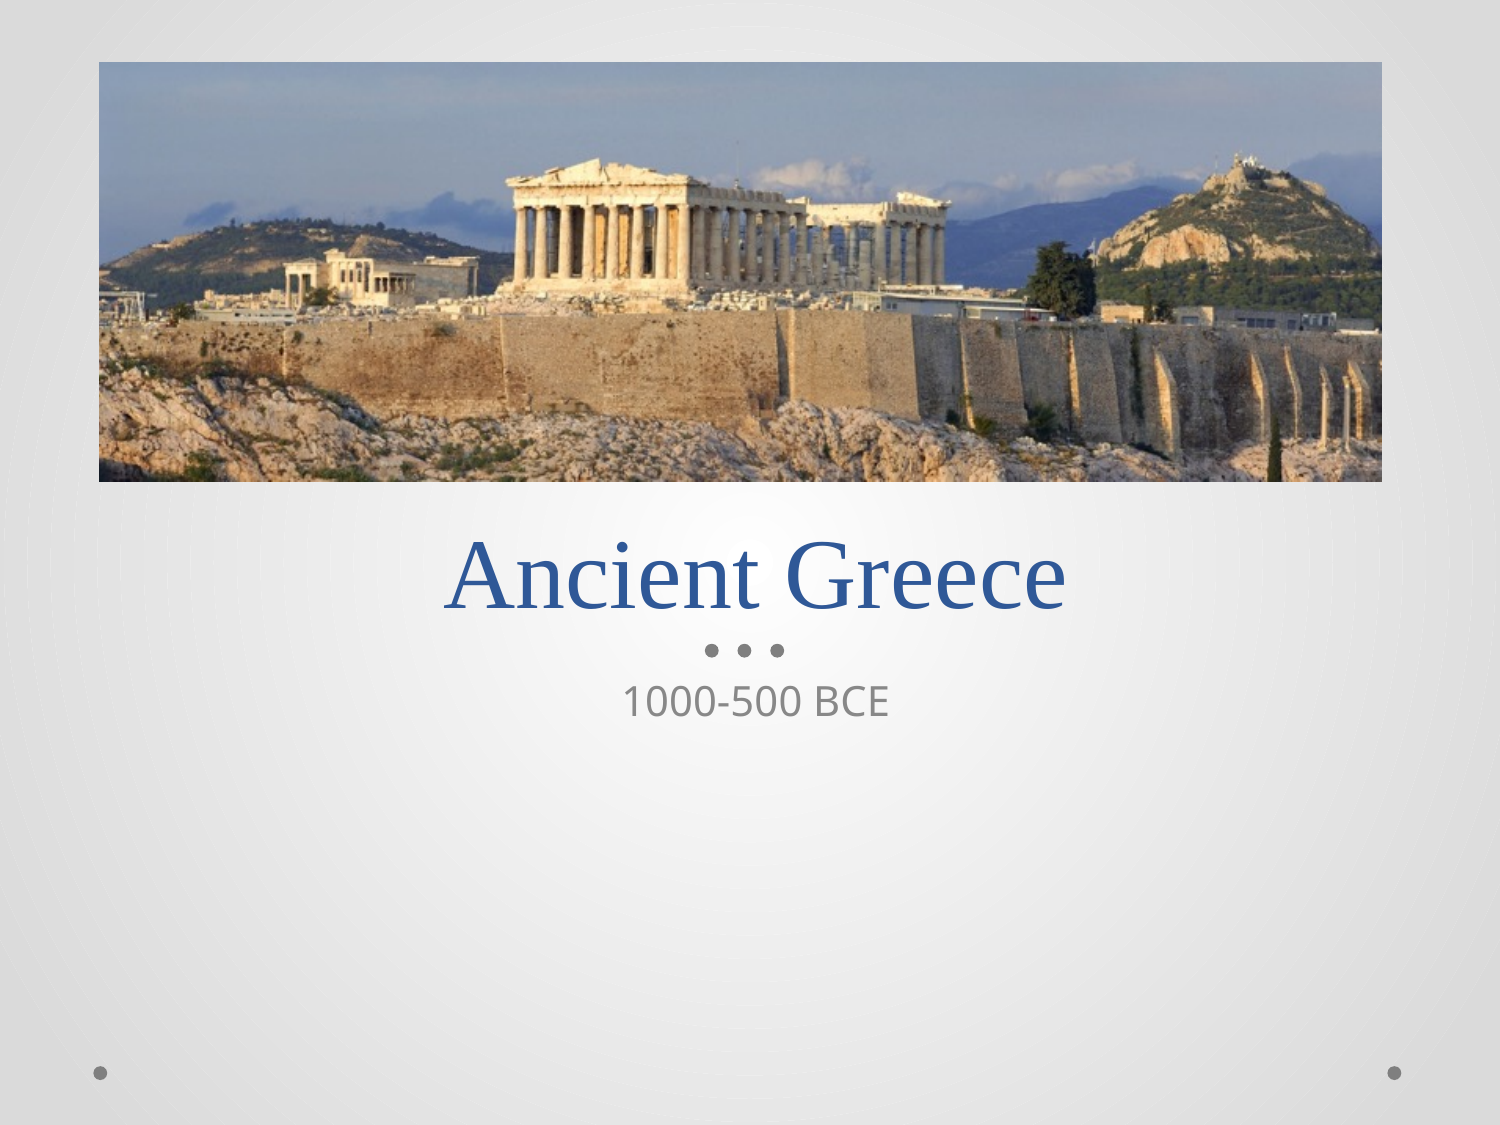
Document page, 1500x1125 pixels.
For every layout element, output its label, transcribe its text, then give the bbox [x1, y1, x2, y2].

list 1000-500 BCE [118, 667, 1394, 854]
picture [99, 62, 1382, 482]
title Ancient Greece [118, 224, 1394, 636]
